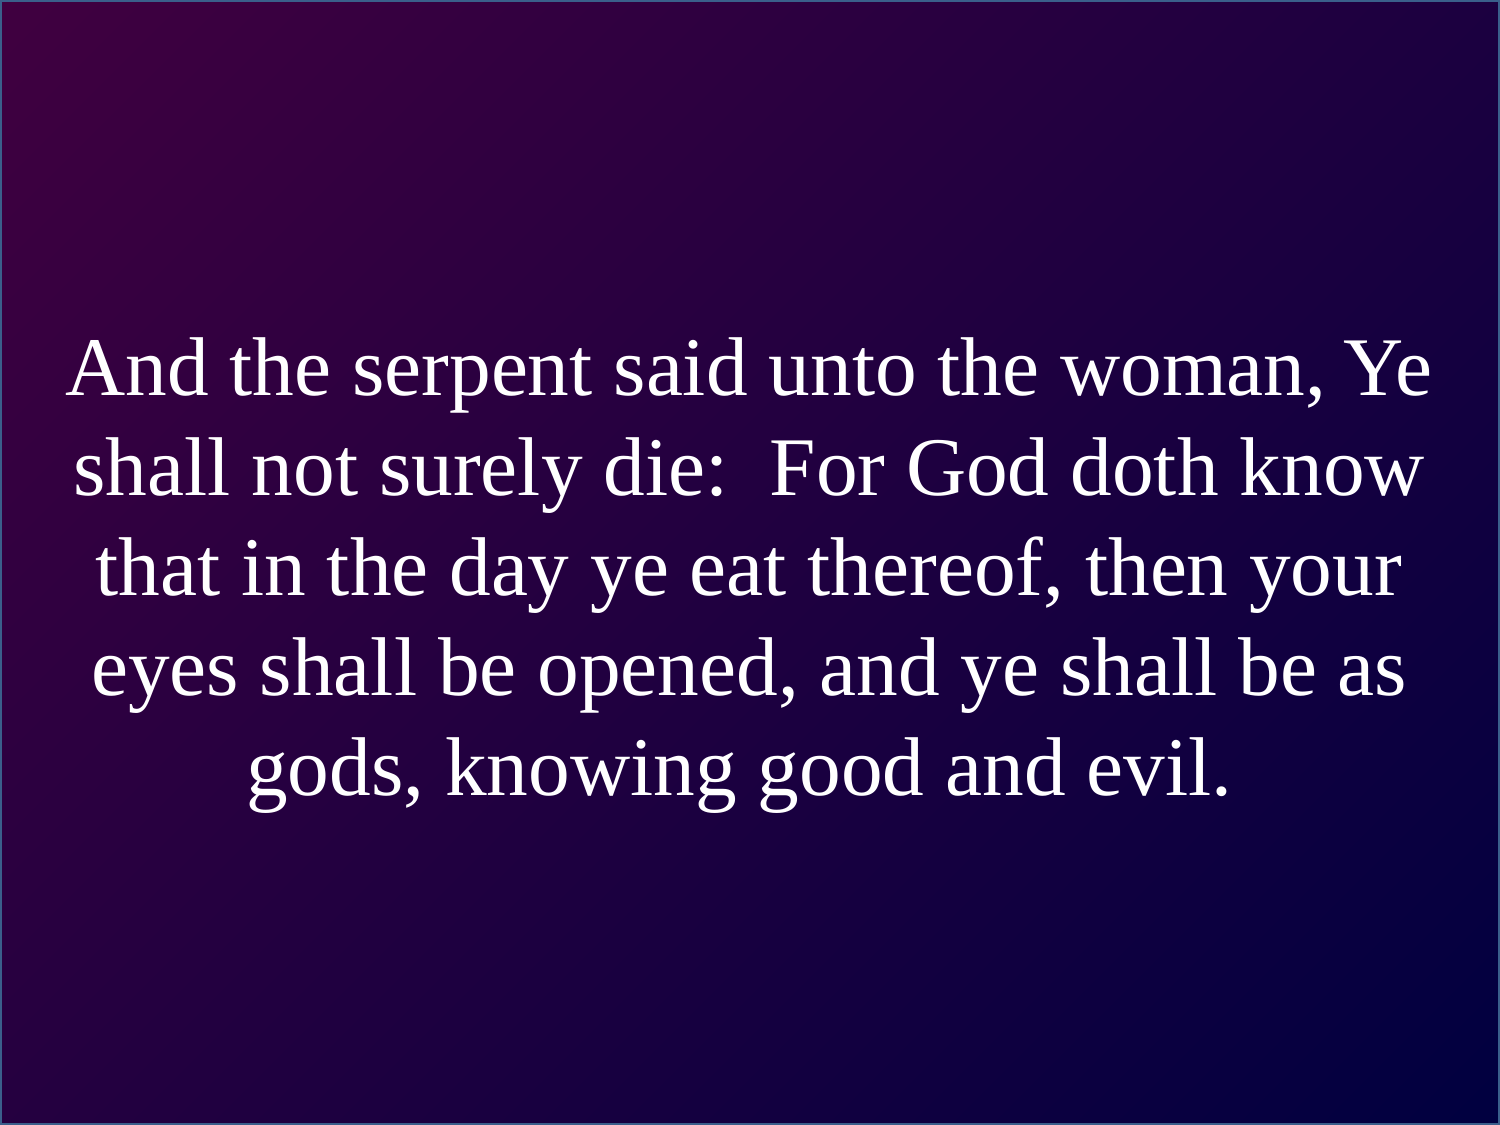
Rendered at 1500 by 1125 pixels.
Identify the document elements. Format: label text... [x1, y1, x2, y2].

text_box And the serpent said unto the woman, Ye shall not surely die: For God doth know that in the day ye eat thereof, then your eyes shall be opened, and ye shall be as gods, knowing good and evil. [0, 0, 1500, 1125]
